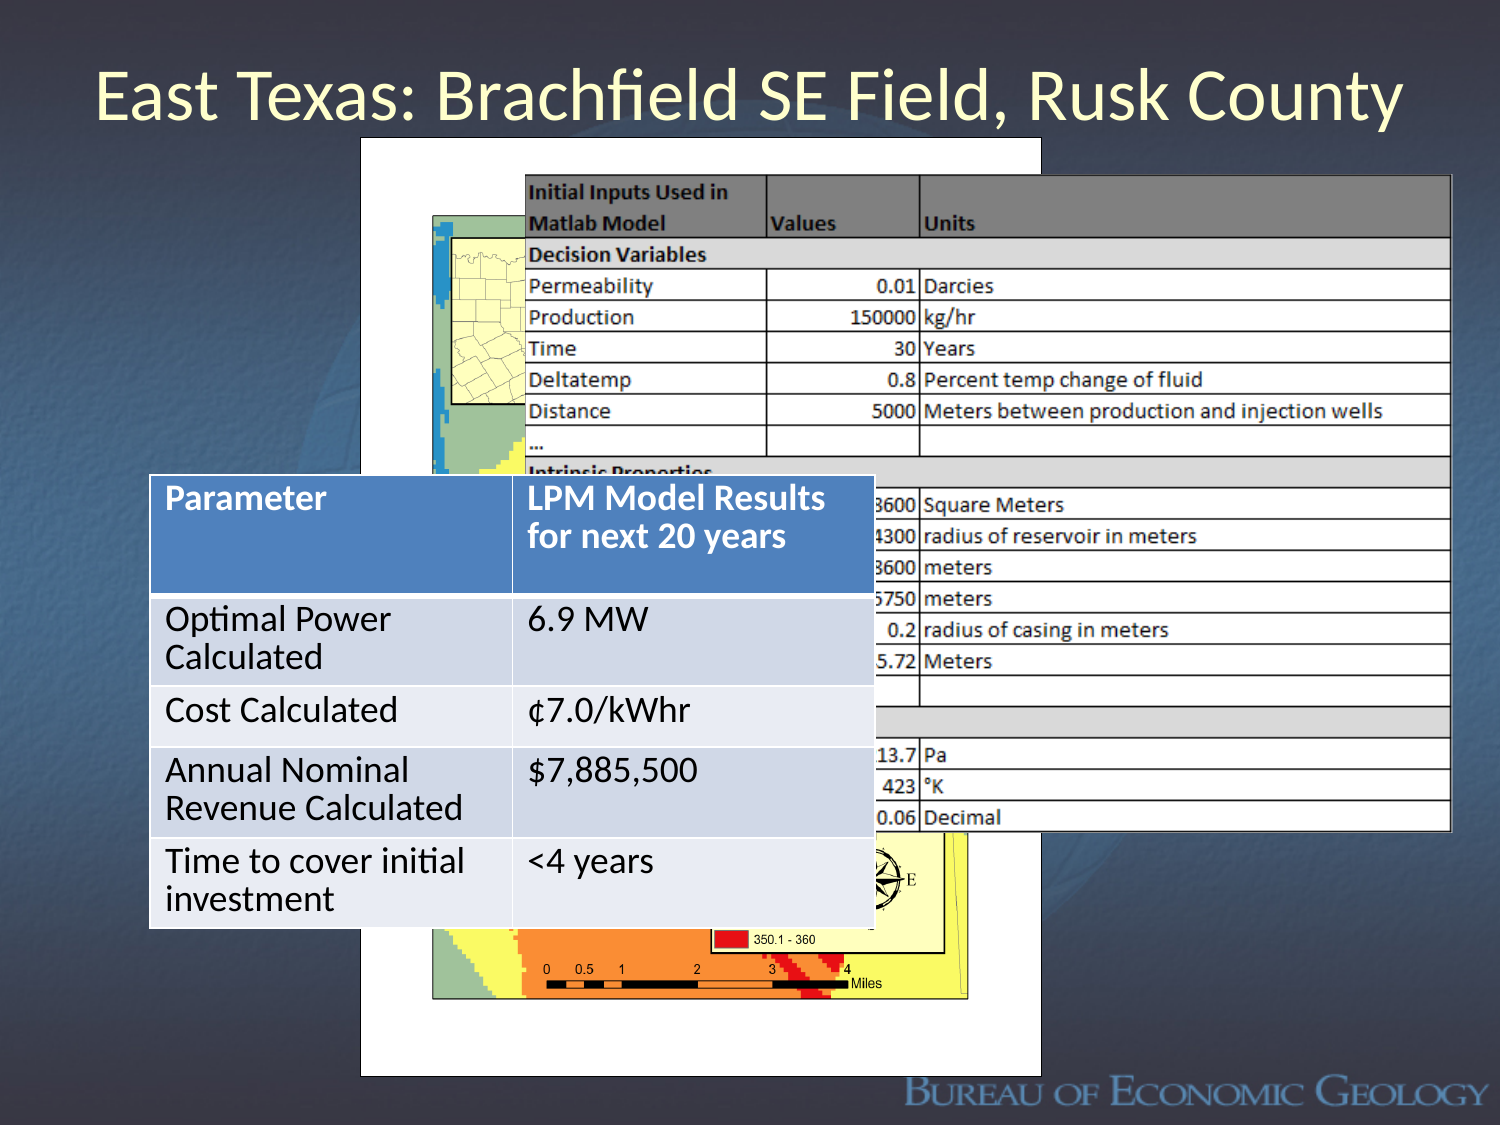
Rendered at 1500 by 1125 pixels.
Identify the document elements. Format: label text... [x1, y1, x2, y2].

table_header Parameter [151, 476, 355, 593]
table_cell Time to cover initial investment [151, 839, 355, 927]
table_cell Annual Nominal Revenue Calculated [151, 748, 355, 837]
title East Texas: Brachfield SE Field, Rusk County [75, 24, 1425, 155]
picture [0, 0, 1500, 1125]
table_cell Cost Calculated [151, 687, 355, 746]
table_cell Optimal Power Calculated [151, 599, 355, 685]
